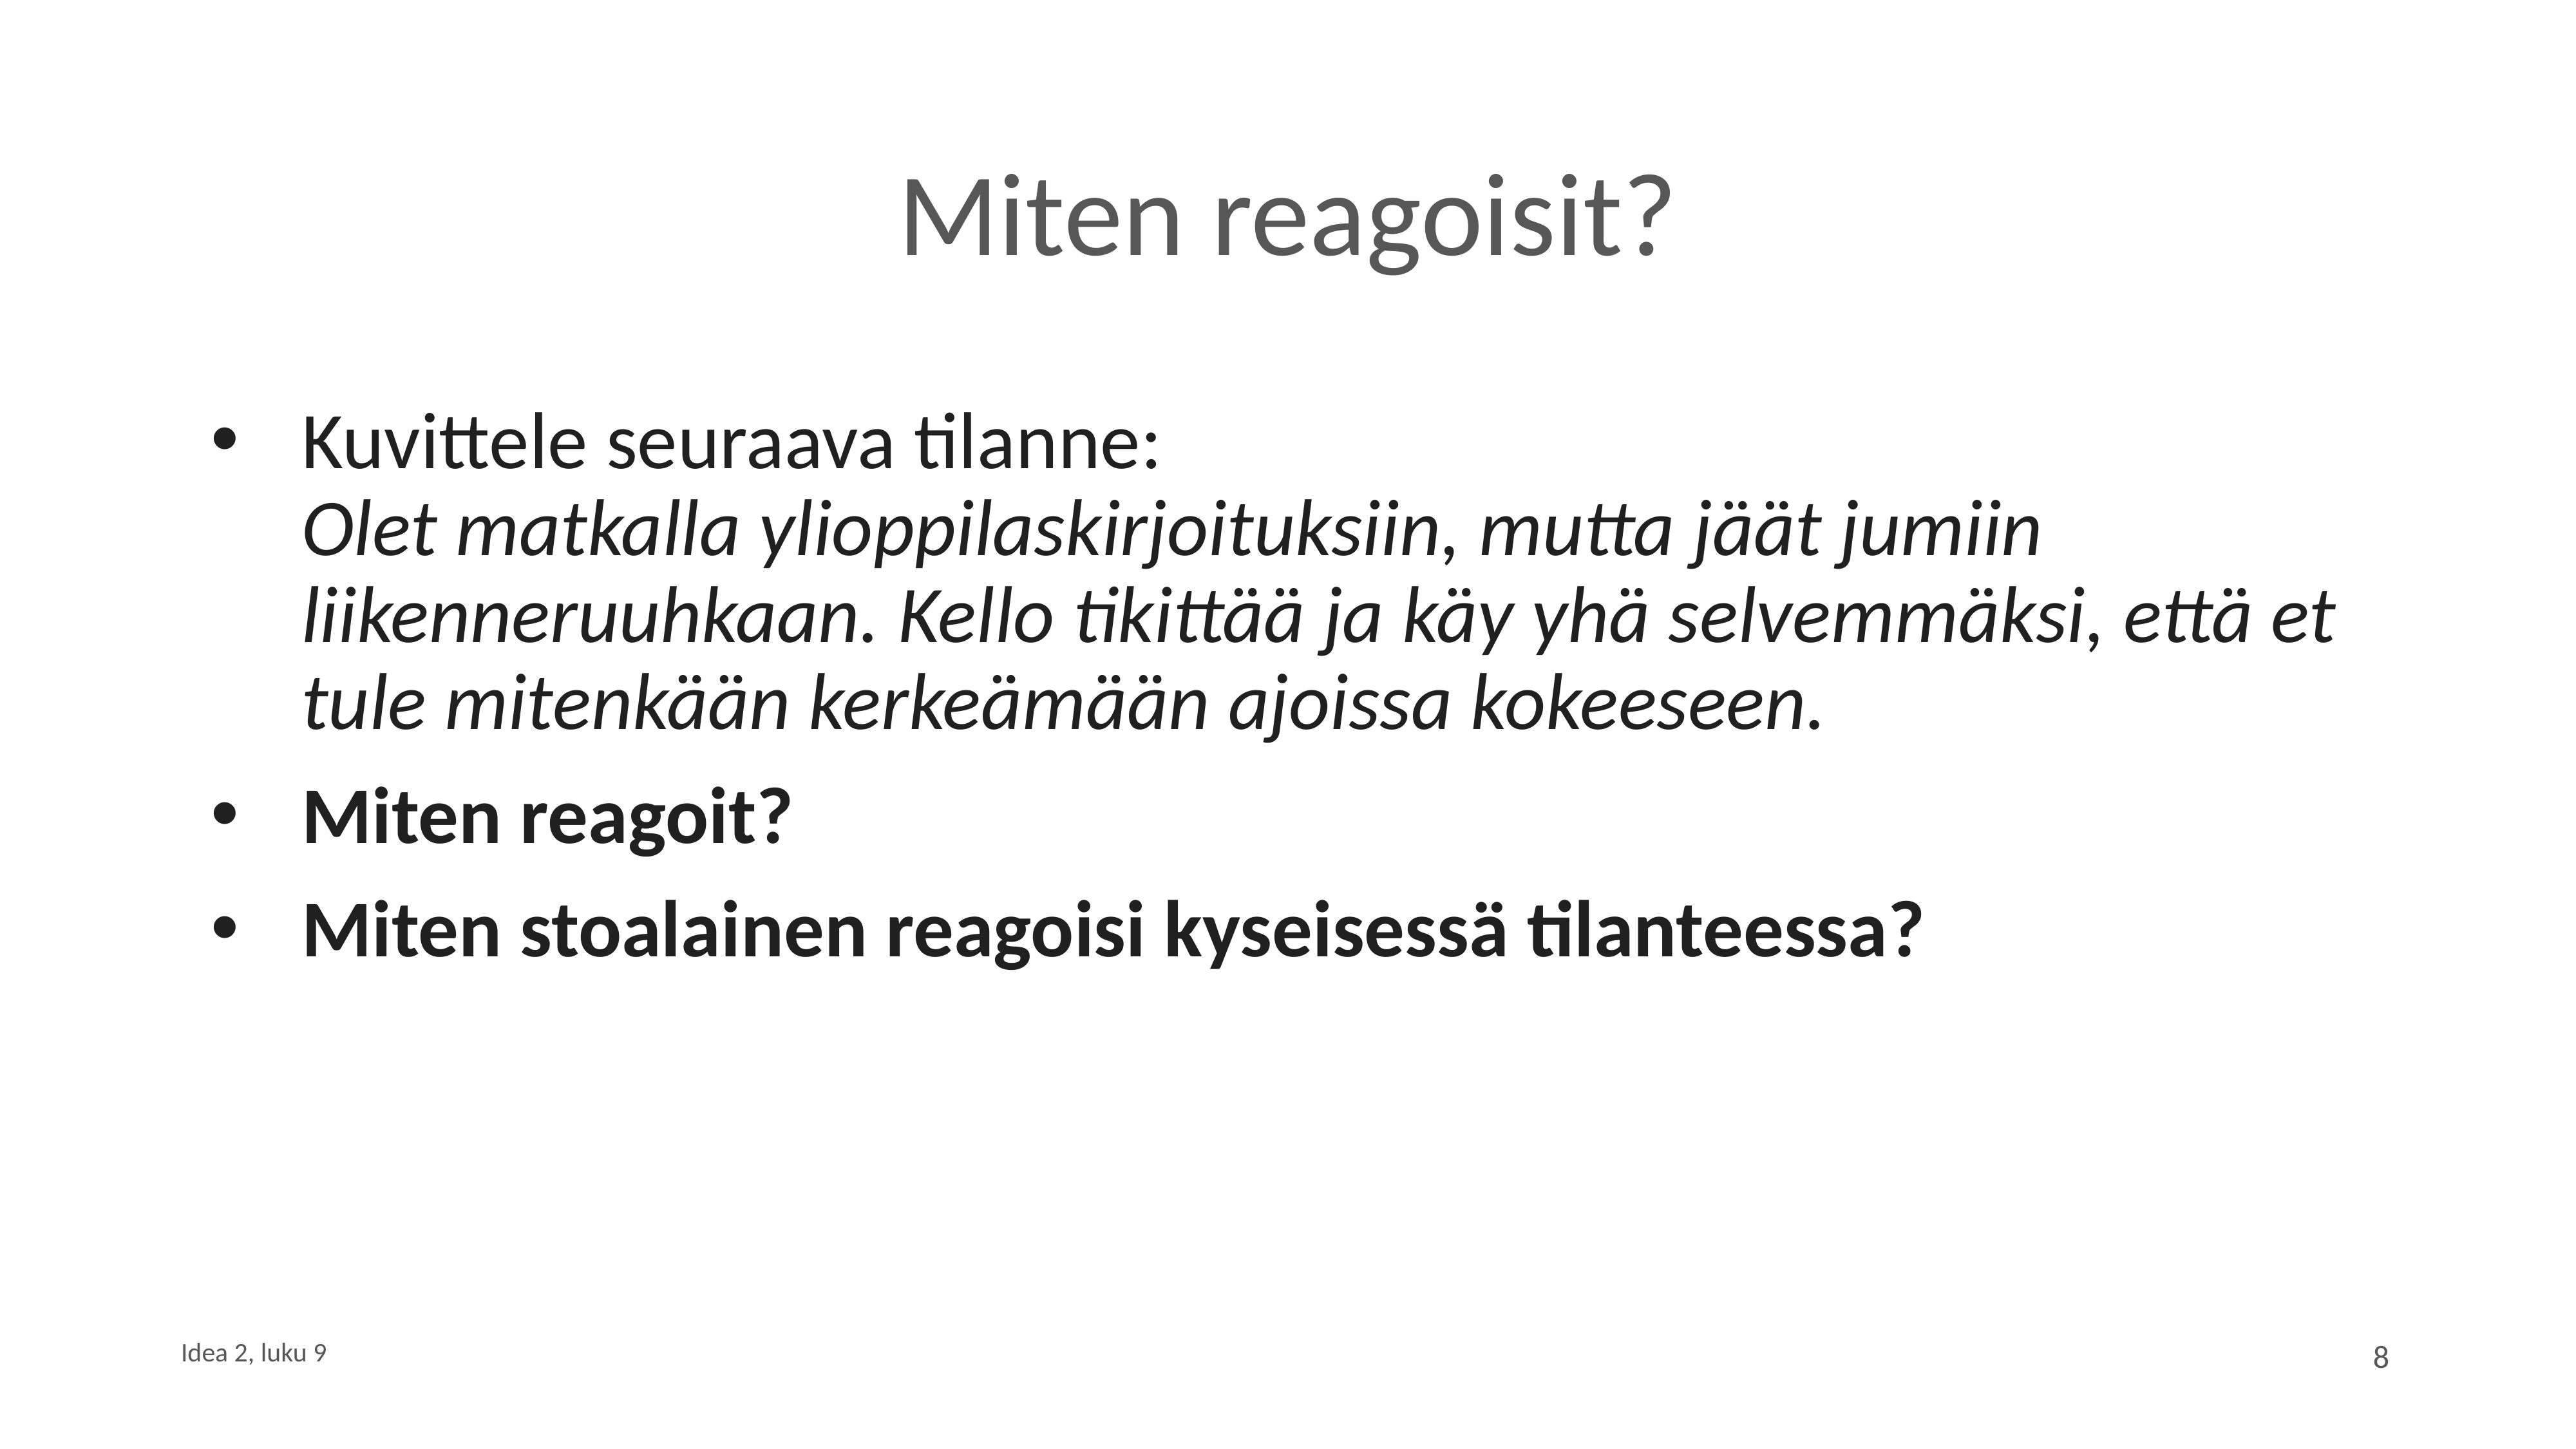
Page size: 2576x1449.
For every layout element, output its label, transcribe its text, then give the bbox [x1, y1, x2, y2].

footer Idea 2, luku 9 [171, 1318, 1041, 1372]
slide_number 8 [1819, 1302, 2399, 1380]
list Kuvittele seuraava tilanne: Olet matkalla ylioppilaskirjoituksiin, mutta jäät jumiin liikenneruuhkaan. Kello tikittää ja käy yhä selvemmäksi, että et tule mitenkään kerkeämään ajoissa kokeeseen. Miten reagoit? Miten stoalainen reagoisi kyseisessä tilanteessa? [177, 393, 2399, 1255]
title Miten reagoisit? [177, 77, 2399, 357]
